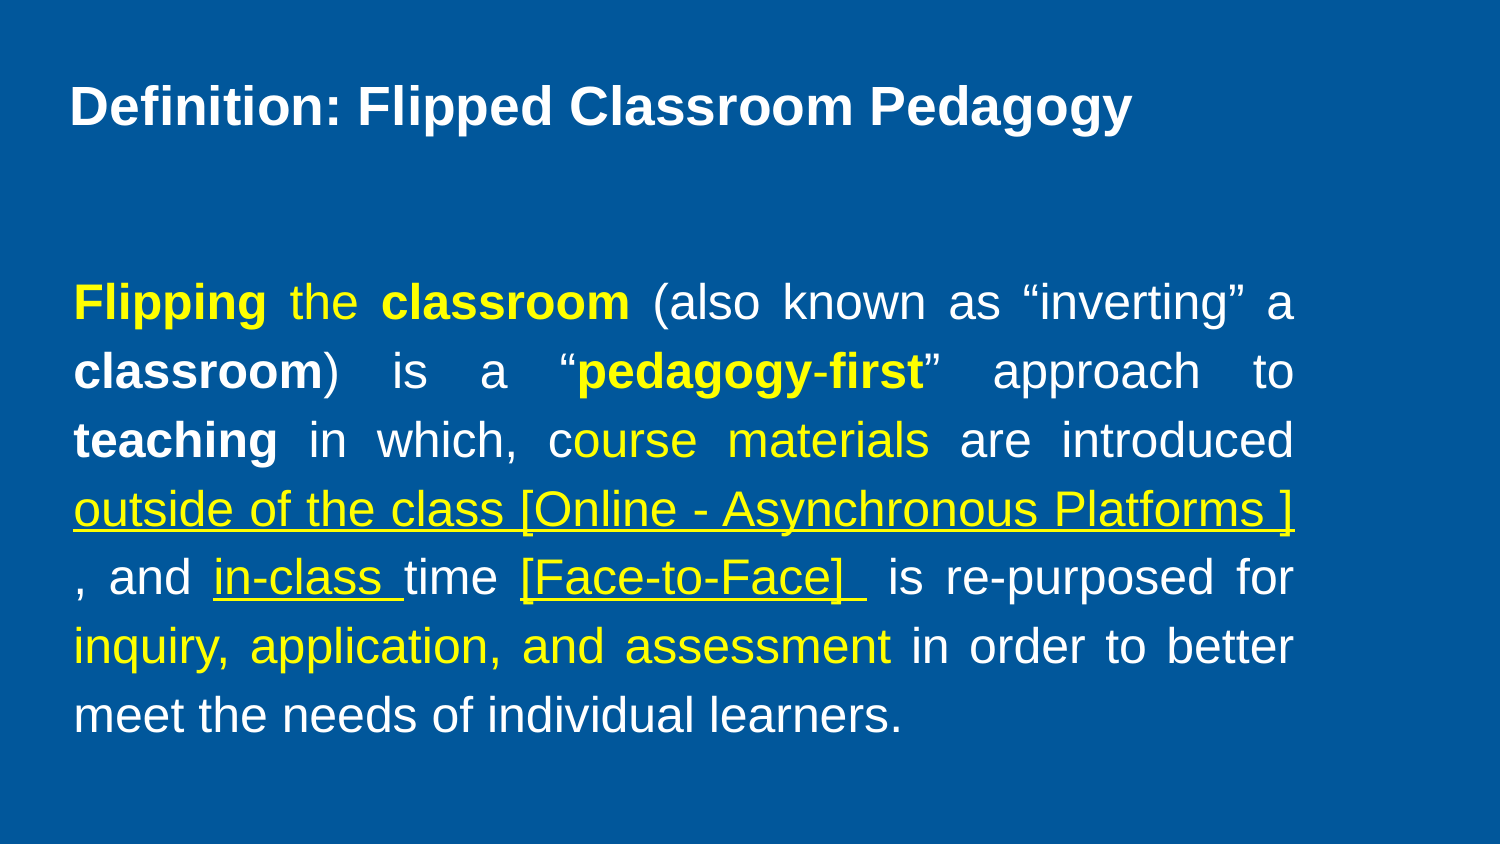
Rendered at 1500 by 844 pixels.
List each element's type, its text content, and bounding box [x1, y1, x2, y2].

title Definition: Flipped Classroom Pedagogy [37, 44, 1469, 162]
list Flipping the classroom (also known as “inverting” a classroom) is a “pedagogy-first” approach to teaching in which, course materials are introduced outside of the class [Online - Asynchronous Platforms ] , and in-class time [Face-to-Face] is re-purposed for inquiry, application, and assessment in order to better meet the needs of individual learners. [37, 224, 1331, 760]
